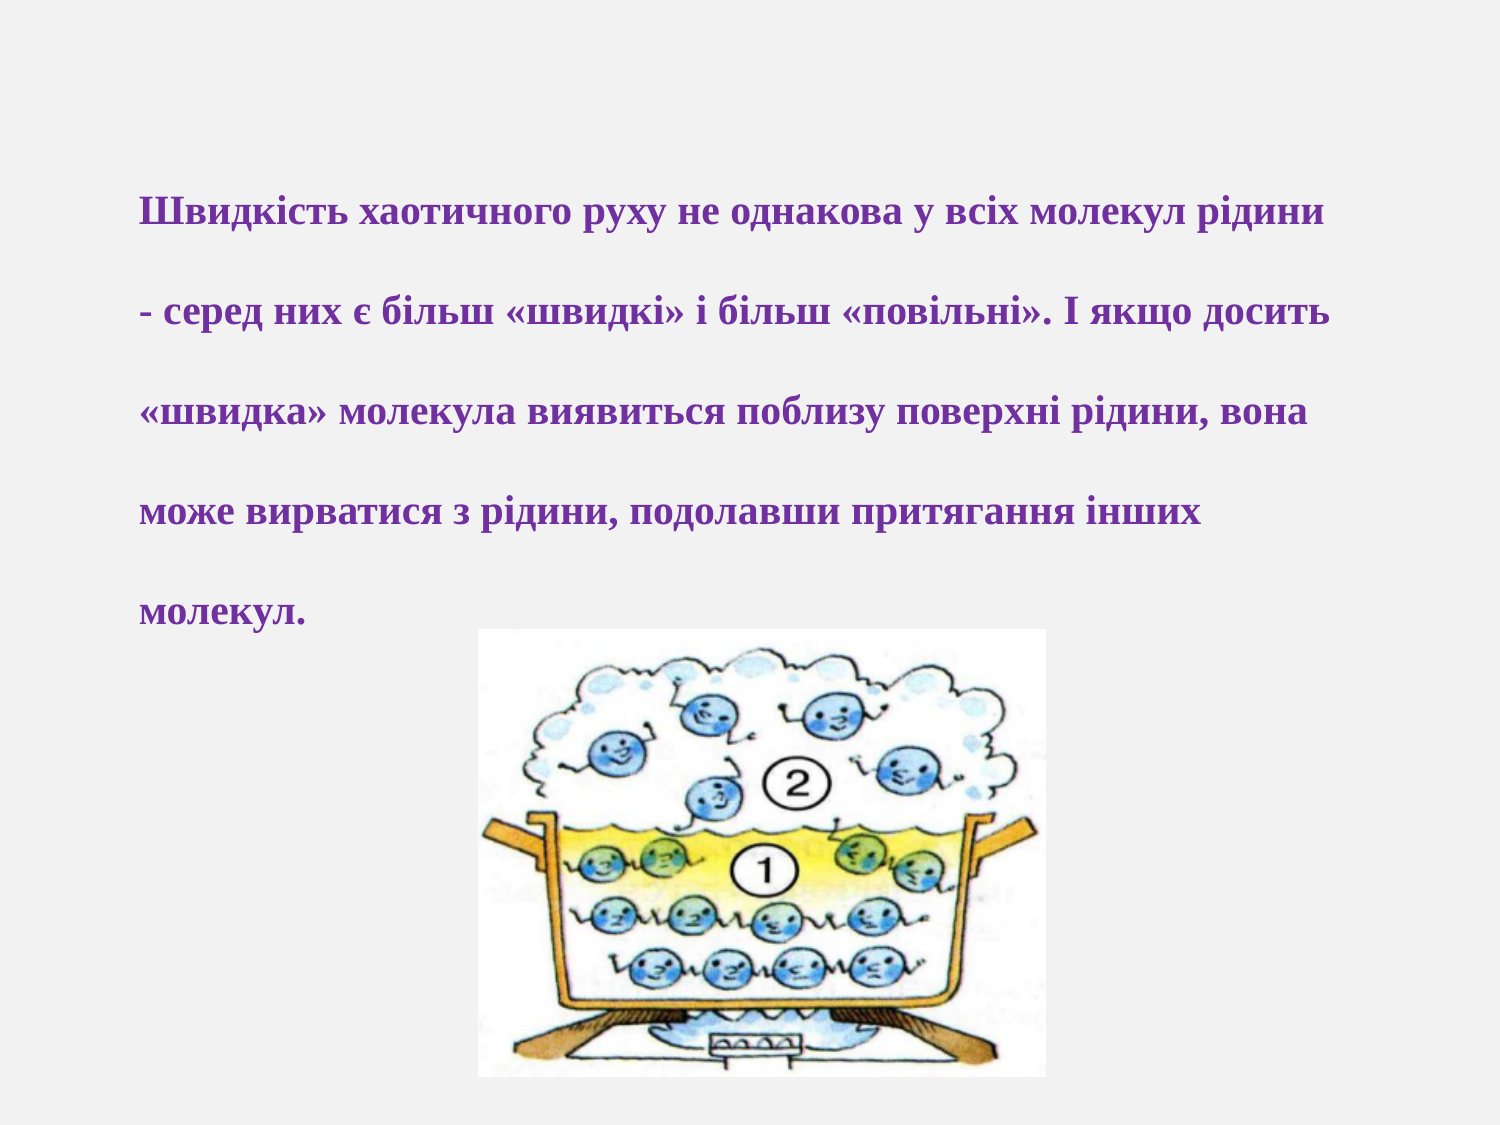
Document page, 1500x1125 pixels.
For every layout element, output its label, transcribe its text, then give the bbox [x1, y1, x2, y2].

text_box Швидкість хаотичного руху не однакова у всіх молекул рідини - серед них є більш «швидкі» і більш «повільні». І якщо досить «швидка» молекула виявиться поблизу поверхні рідини, вона може вирватися з рідини, подолавши притягання інших молекул. [123, 125, 1353, 641]
picture [478, 629, 1046, 1077]
